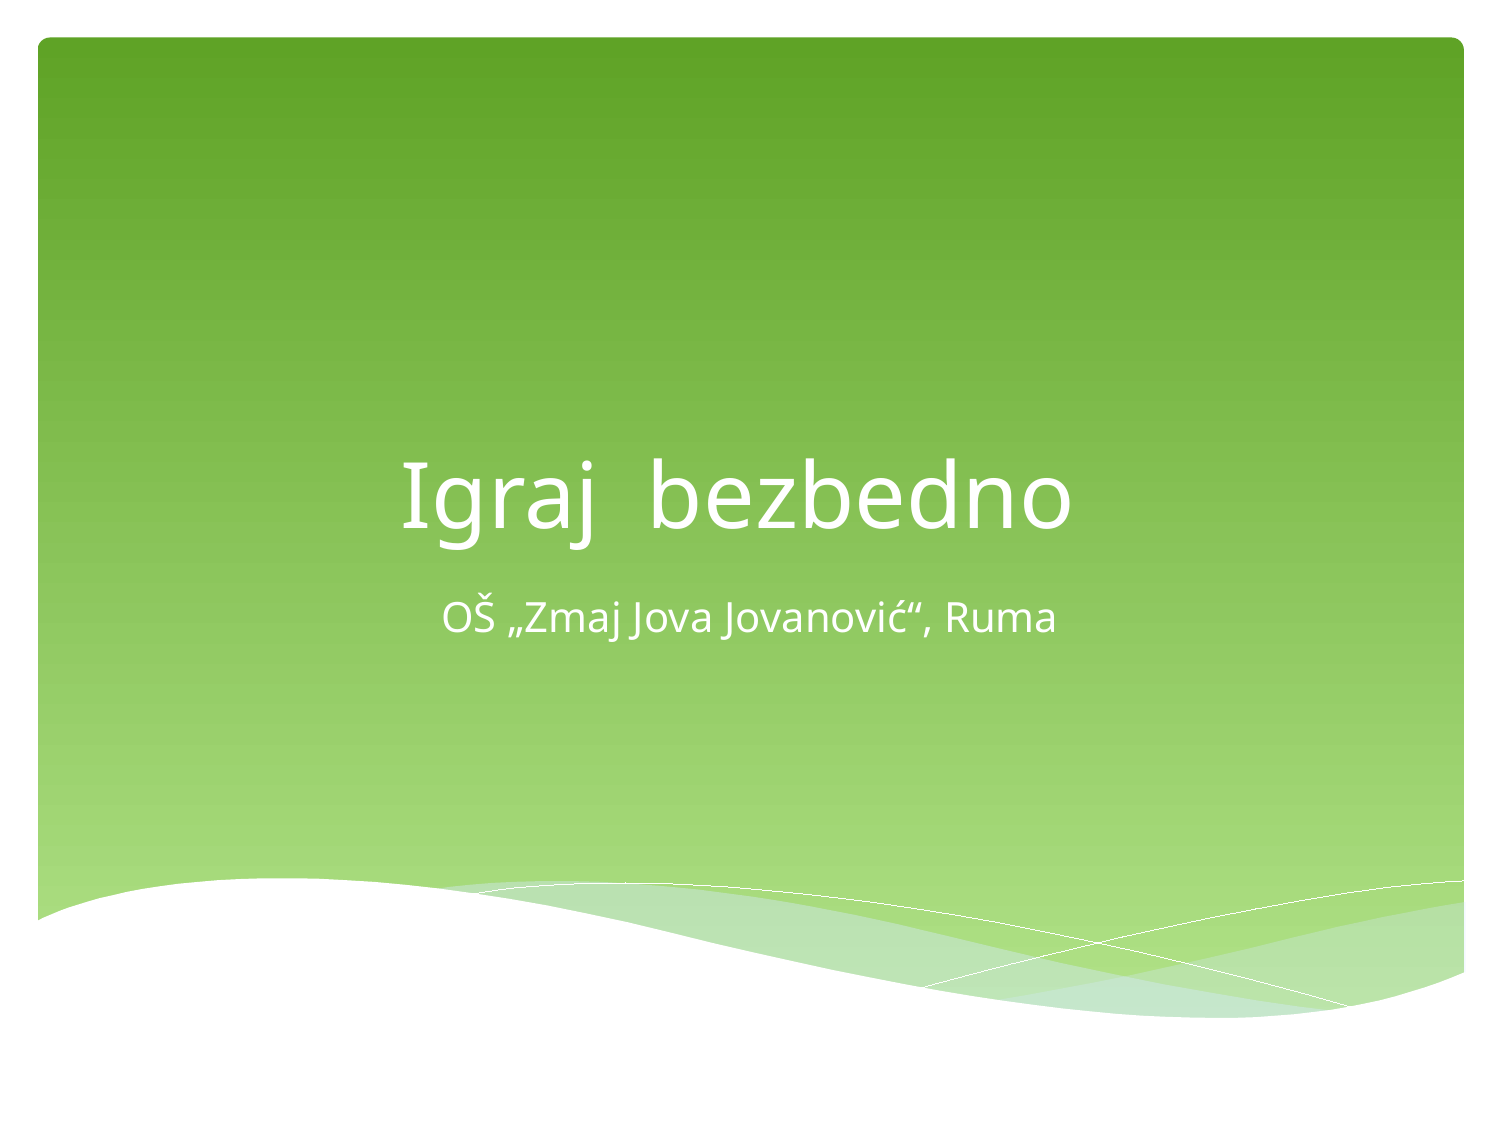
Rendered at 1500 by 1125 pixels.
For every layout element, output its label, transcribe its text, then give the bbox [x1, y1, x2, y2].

title Igraj bezbedno [112, 262, 1388, 555]
subtitle OŠ „Zmaj Jova Jovanović“, Ruma [225, 583, 1275, 788]
